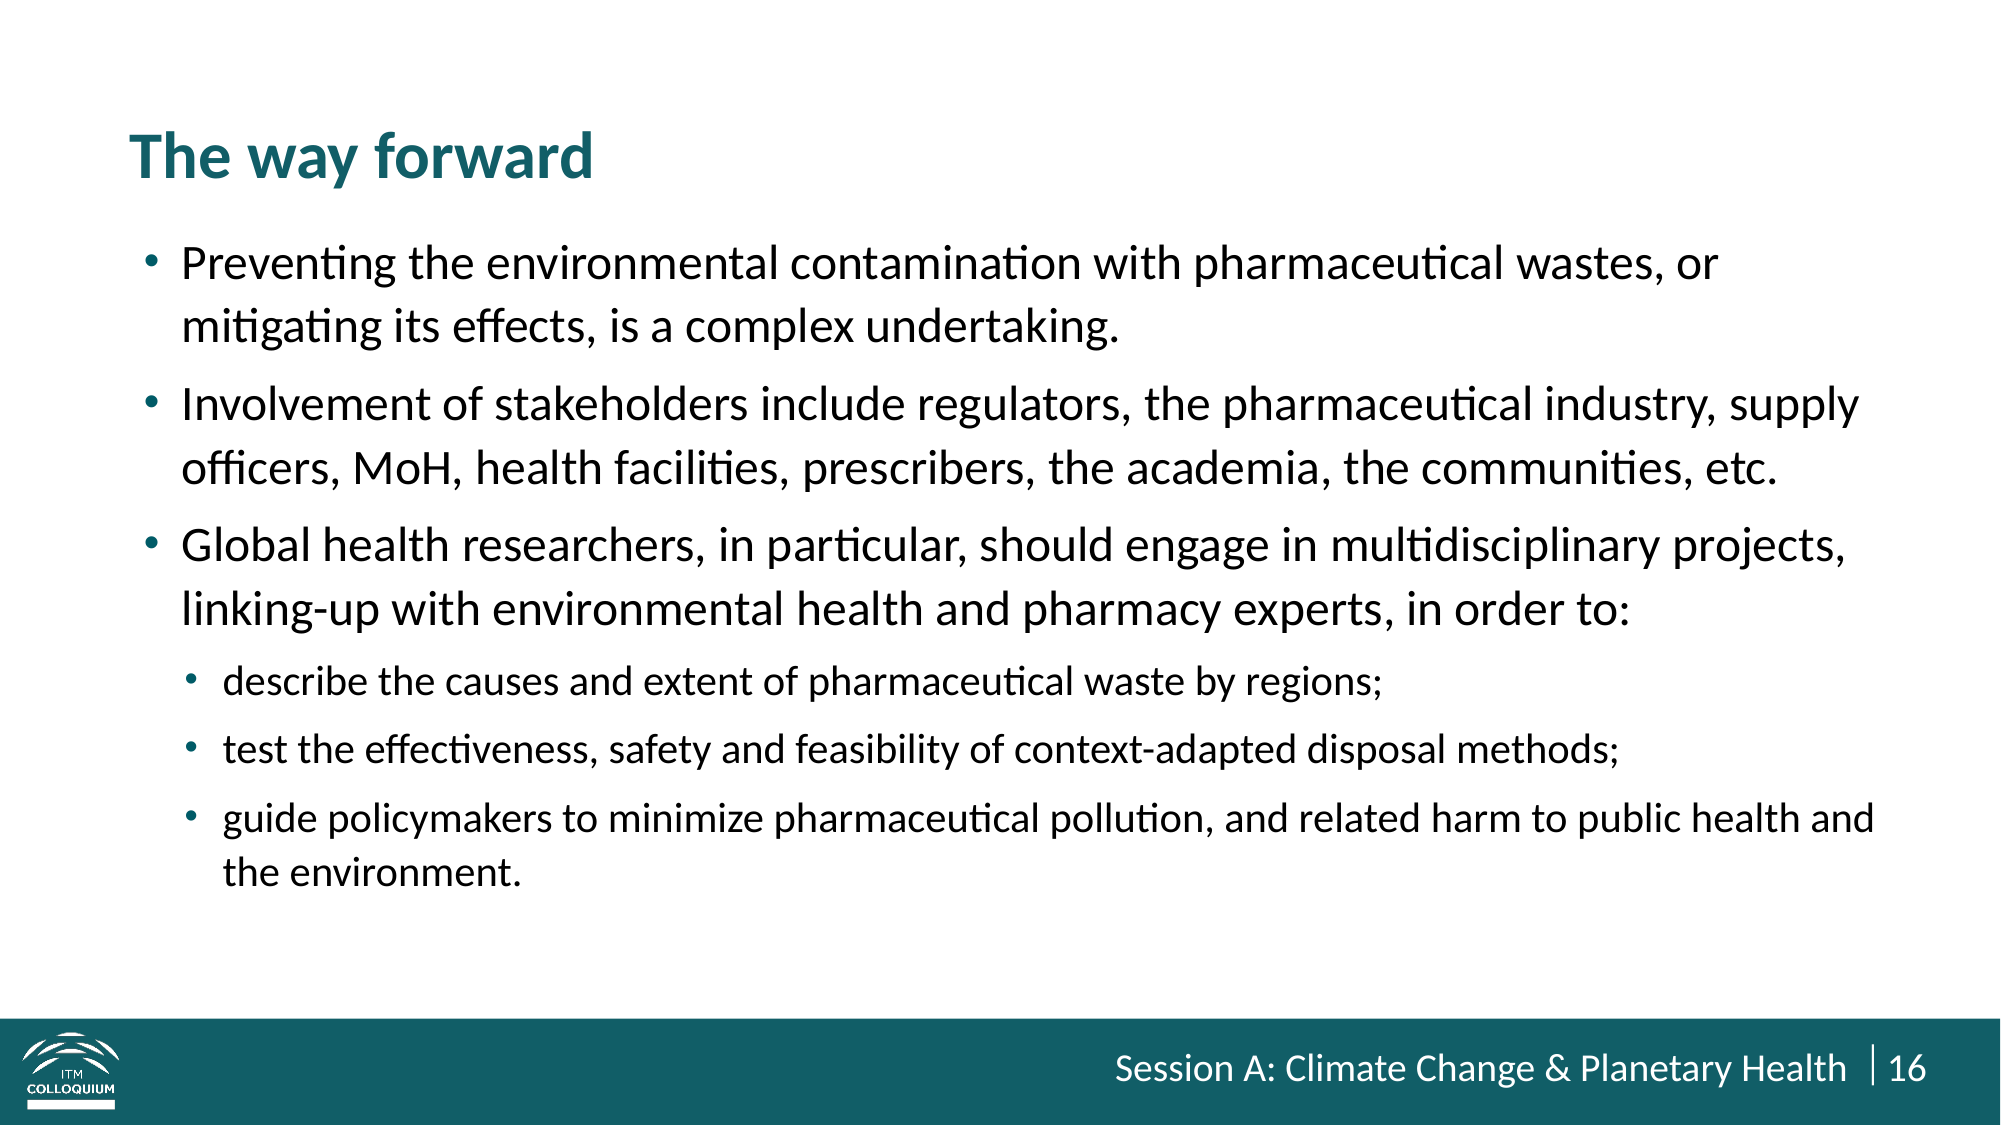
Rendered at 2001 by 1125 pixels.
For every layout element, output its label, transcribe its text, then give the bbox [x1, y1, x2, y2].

footer Session A: Climate Change & Planetary Health [549, 1042, 1849, 1090]
list Preventing the environmental contamination with pharmaceutical wastes, or mitigating its effects, is a complex undertaking. Involvement of stakeholders include regulators, the pharmaceutical industry, supply officers, MoH, health facilities, prescribers, the academia, the communities, etc. Global health researchers, in particular, should engage in multidisciplinary projects, linking-up with environmental health and pharmacy experts, in order to: describe the causes and extent of pharmaceutical waste by regions; test the effectiveness, safety and feasibility of context-adapted disposal methods; guide policymakers to minimize pharmaceutical pollution, and related harm to public health and the environment. [143, 225, 1887, 986]
title The way forward [129, 121, 1872, 263]
slide_number 16 [1863, 1042, 1994, 1090]
picture [0, 1017, 142, 1125]
